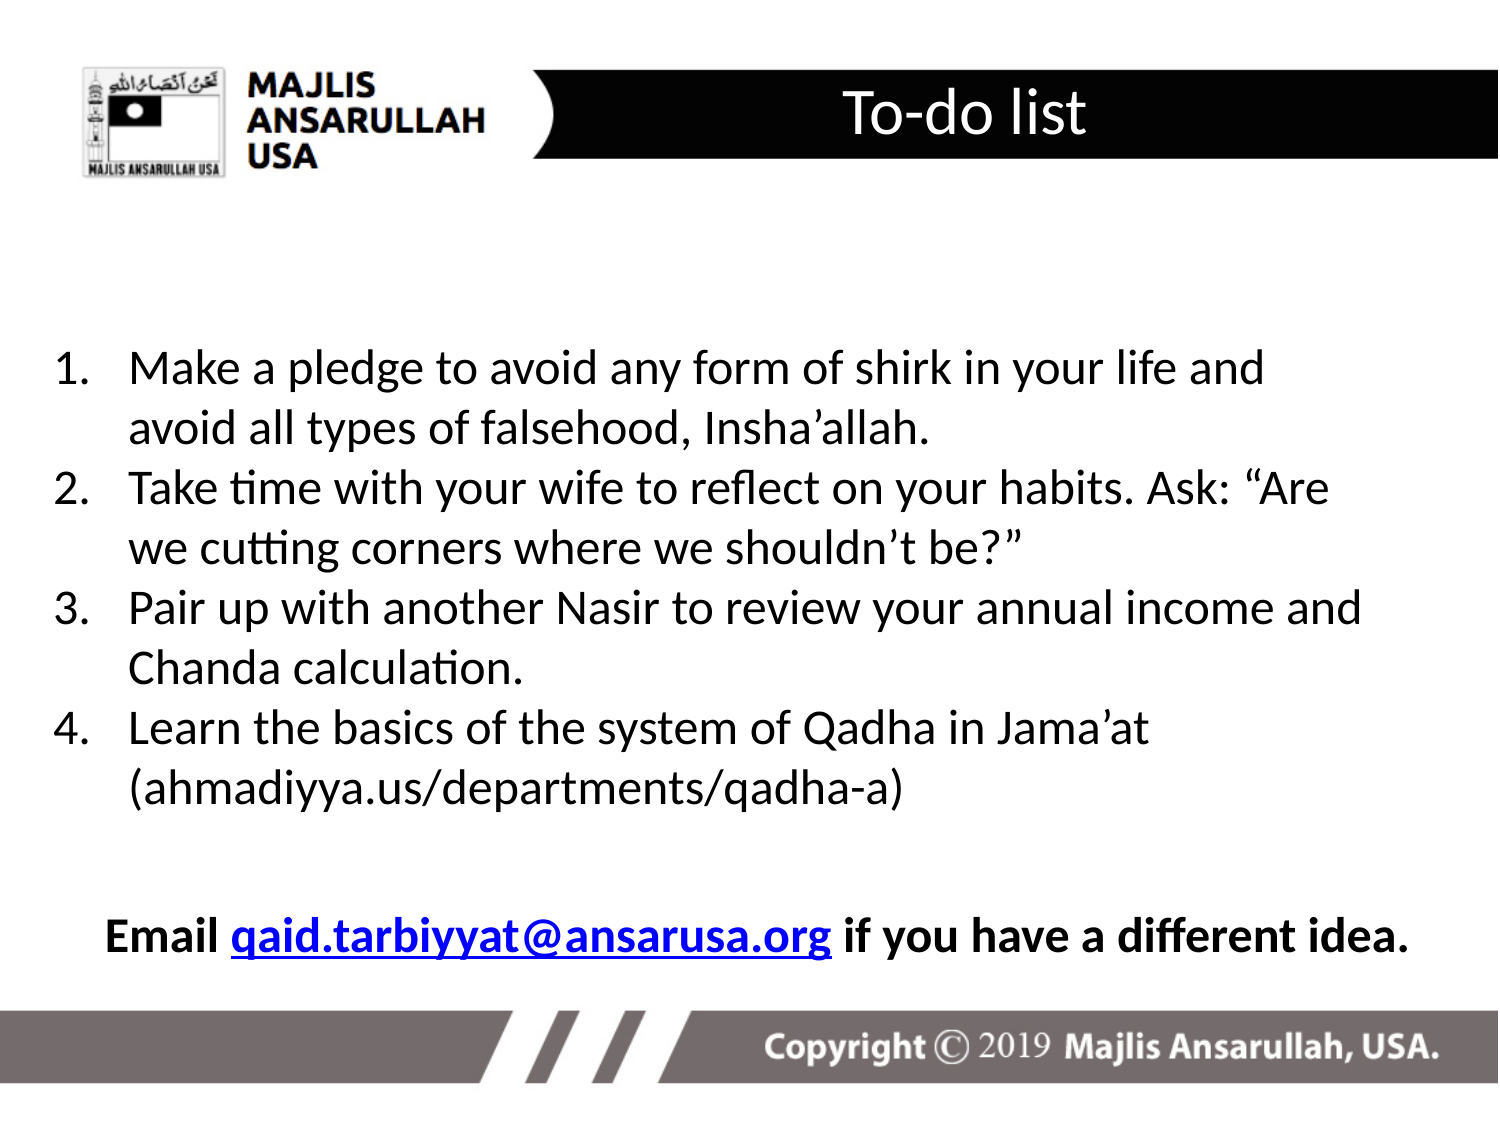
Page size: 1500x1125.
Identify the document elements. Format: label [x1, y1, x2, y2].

list [0, 0, 1498, 1124]
